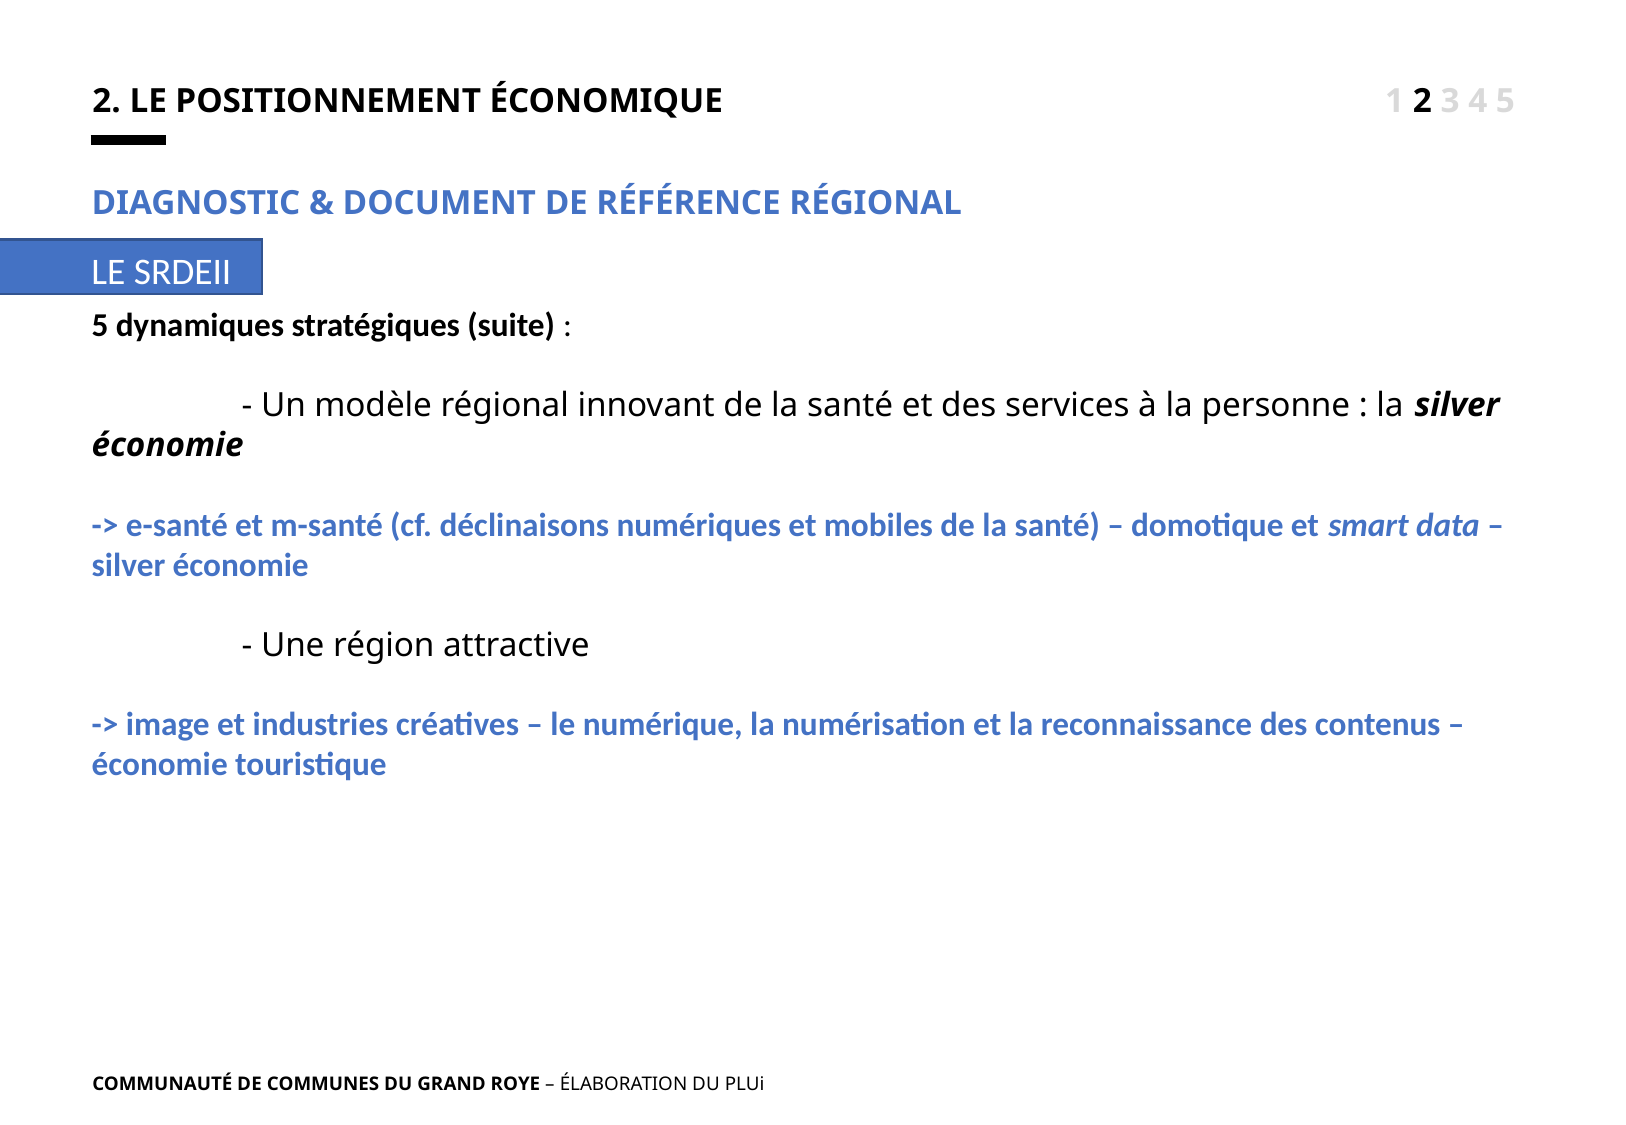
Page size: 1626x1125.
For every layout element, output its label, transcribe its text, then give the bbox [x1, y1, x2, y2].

text_box 2. LE POSITIONNEMENT ÉCONOMIQUE [77, 76, 1064, 136]
text_box LE SRDEII [76, 239, 1565, 300]
list 1 2 3 4 5 [1154, 76, 1530, 136]
text_box DIAGNOSTIC & DOCUMENT DE RÉFÉRENCE RÉGIONAL [76, 178, 1530, 238]
list COMMUNAUTÉ DE COMMUNES DU GRAND ROYE – ÉLABORATION DU PLUi [77, 1067, 886, 1125]
text_box 5 dynamiques stratégiques (suite) : - Un modèle régional innovant de la santé et des services à la personne : la silver économie -> e-santé et m-santé (cf. déclinaisons numériques et mobiles de la santé) – domotique et smart data – silver économie - Une région attractive -> image et industries créatives – le numérique, la numérisation et la reconnaissance des contenus –économie touristique [76, 300, 1559, 910]
text_box [0, 238, 263, 295]
